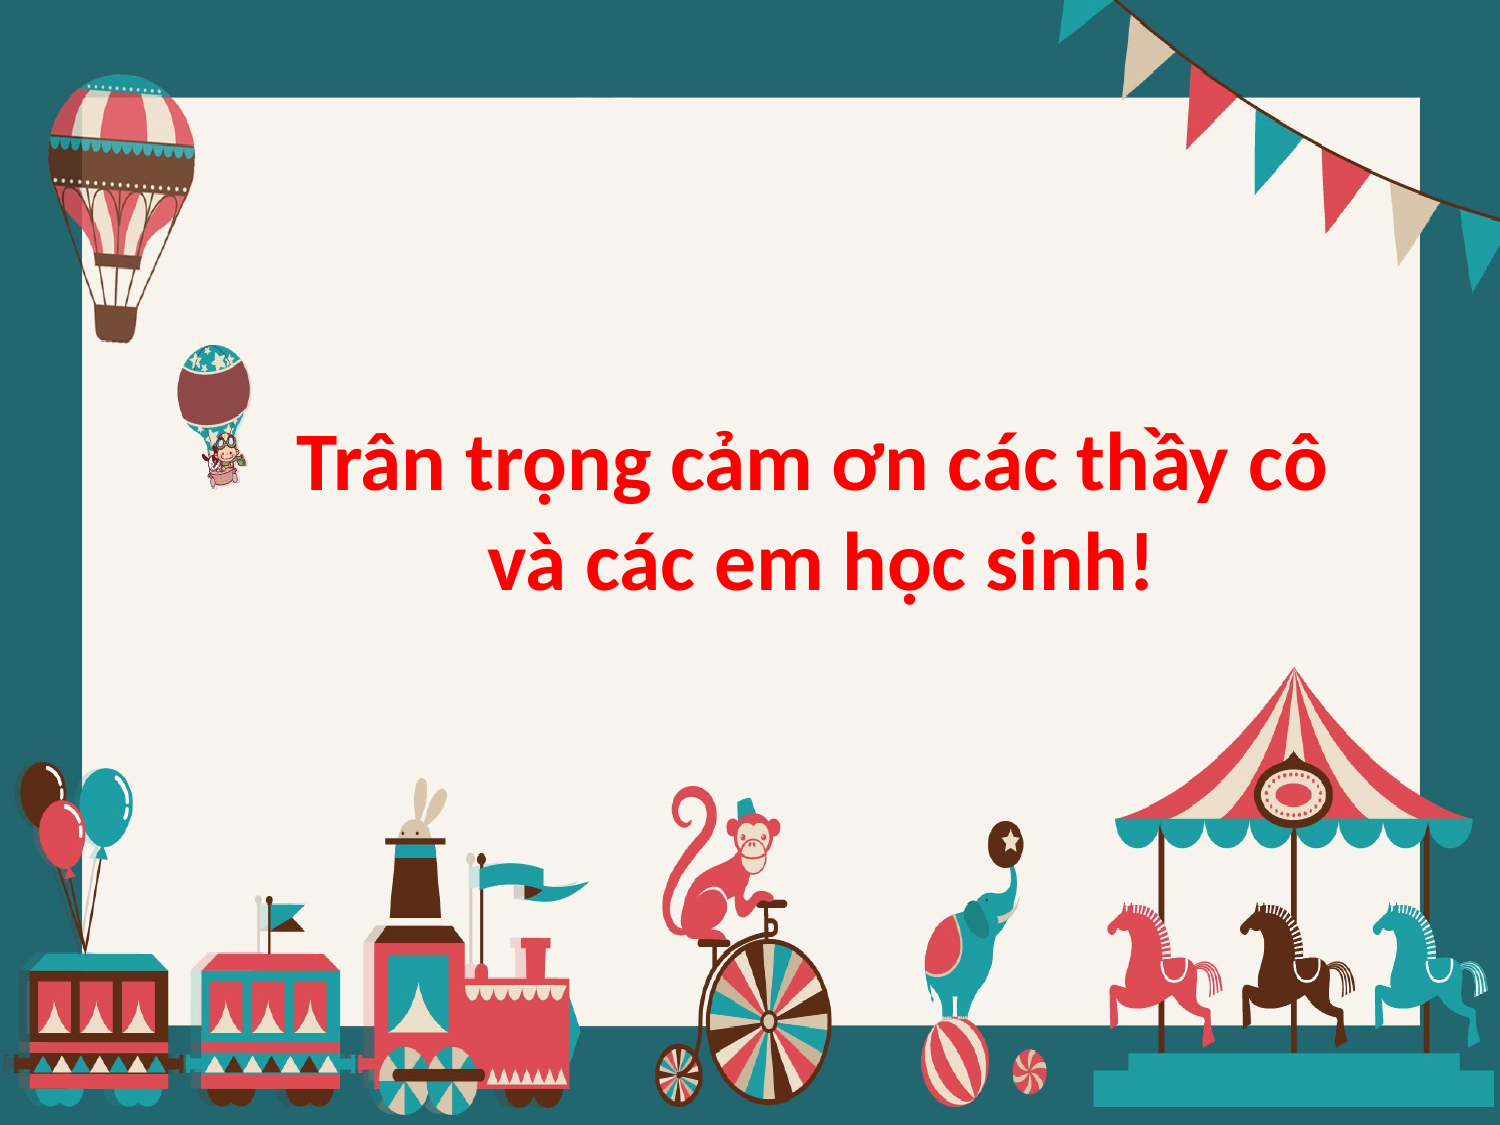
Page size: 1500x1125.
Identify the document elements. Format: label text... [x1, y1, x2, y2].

text_box Trân trọng cảm ơn các thầy cô và các em học sinh! [281, 399, 1362, 615]
picture [0, 0, 1500, 1125]
